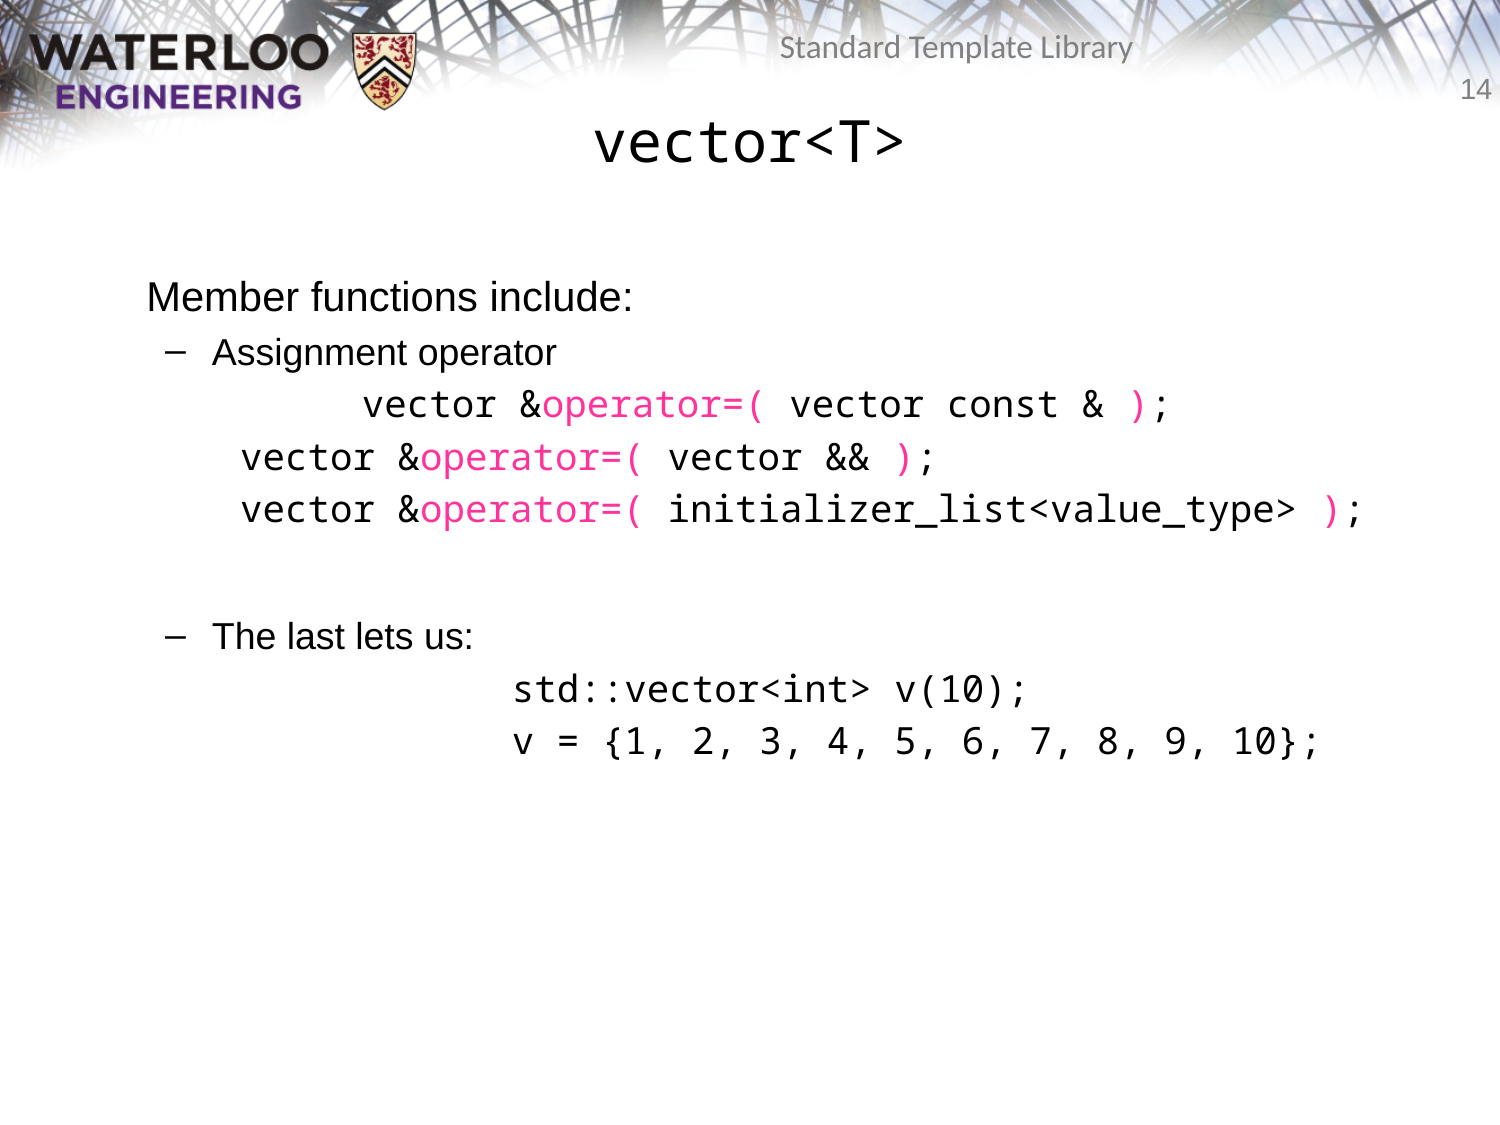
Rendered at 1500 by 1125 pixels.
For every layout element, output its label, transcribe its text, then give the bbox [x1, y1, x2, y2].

list Member functions include: Assignment operator vector &operator=( vector const & ); vector &operator=( vector && ); vector &operator=( initializer_list<value_type> ); The last lets us: std::vector<int> v(10); v = {1, 2, 3, 4, 5, 6, 7, 8, 9, 10}; [74, 262, 1426, 1006]
picture [0, 0, 1500, 1125]
title vector<T> [74, 44, 1426, 233]
